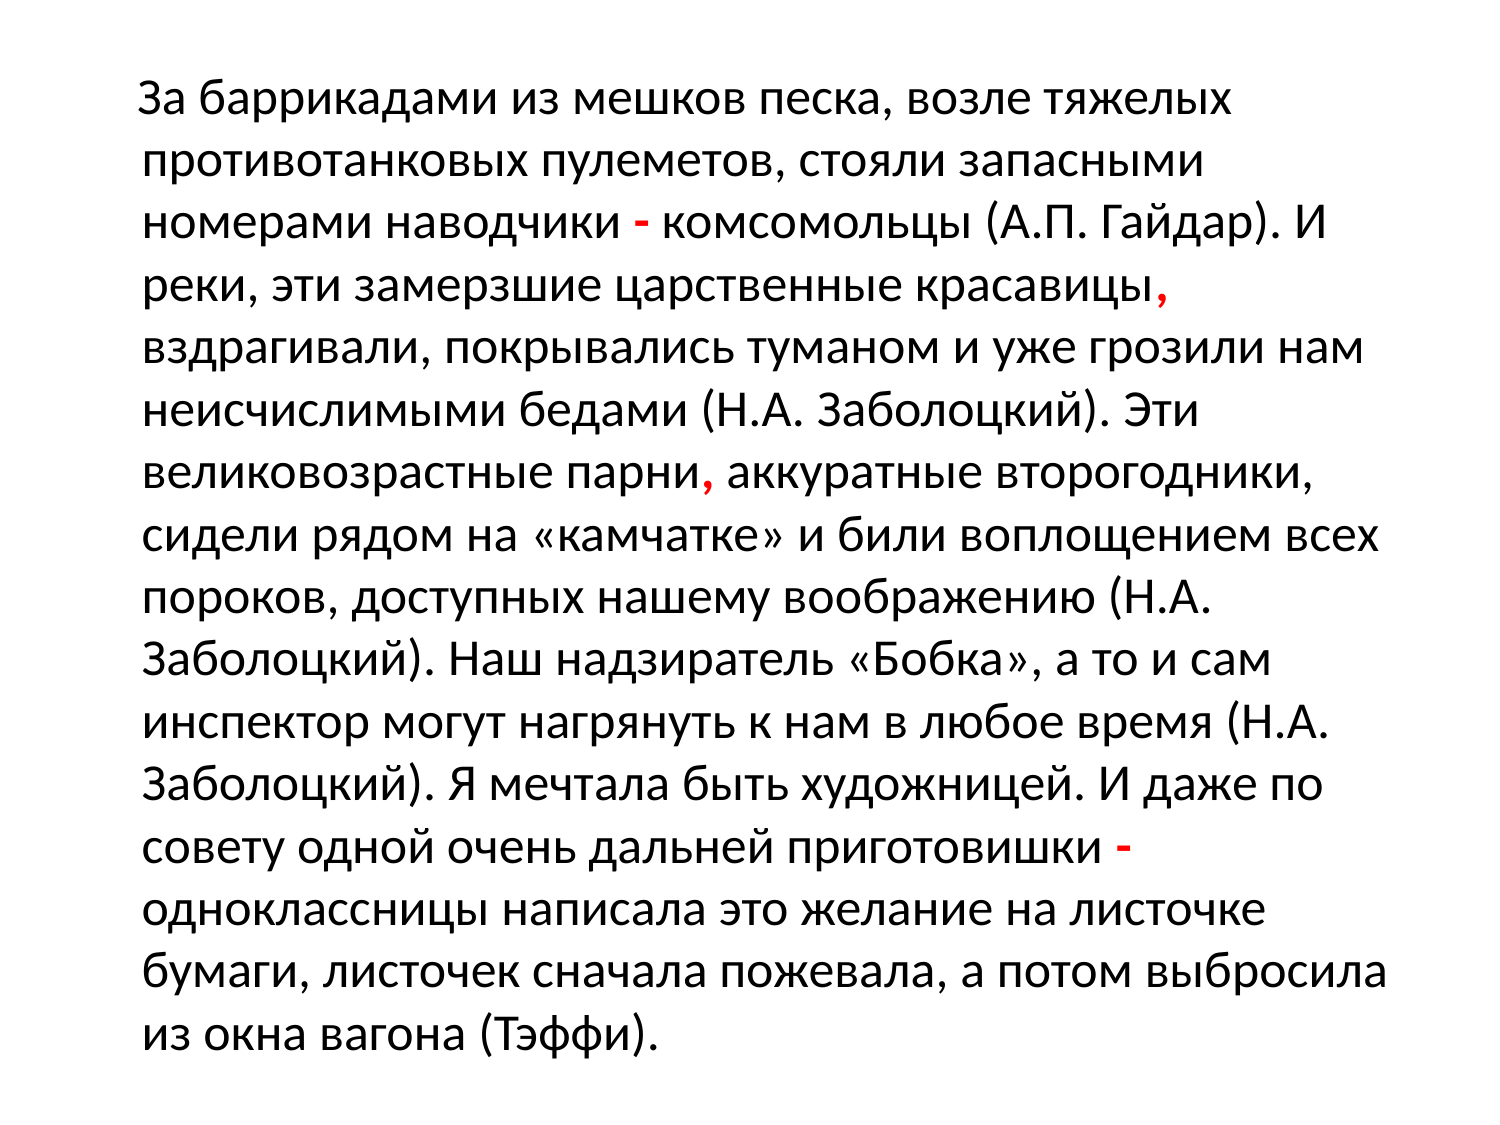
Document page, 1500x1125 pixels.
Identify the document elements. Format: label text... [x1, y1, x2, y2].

list За баррикадами из мешков песка, возле тяжелых противотанковых пулеметов, стояли запасными номерами наводчики - комсомольцы (А.П. Гайдар). И реки, эти замерзшие царственные красавицы, вздрагивали, покрывались туманом и уже грозили нам неисчислимыми бедами (Н.А. Заболоцкий). Эти великовозрастные парни, аккуратные второгодники, сидели рядом на «камчатке» и били воплощением всех пороков, доступных нашему воображению (Н.А. Заболоцкий). Наш надзиратель «Бобка», а то и сам инспектор могут нагрянуть к нам в любое время (Н.А. Заболоцкий). Я мечтала быть художницей. И даже по совету одной очень дальней приготовишки - одноклассницы написала это желание на листочке бумаги, листочек сначала пожевала, а потом выбросила из окна вагона (Тэффи). [75, 54, 1425, 1071]
